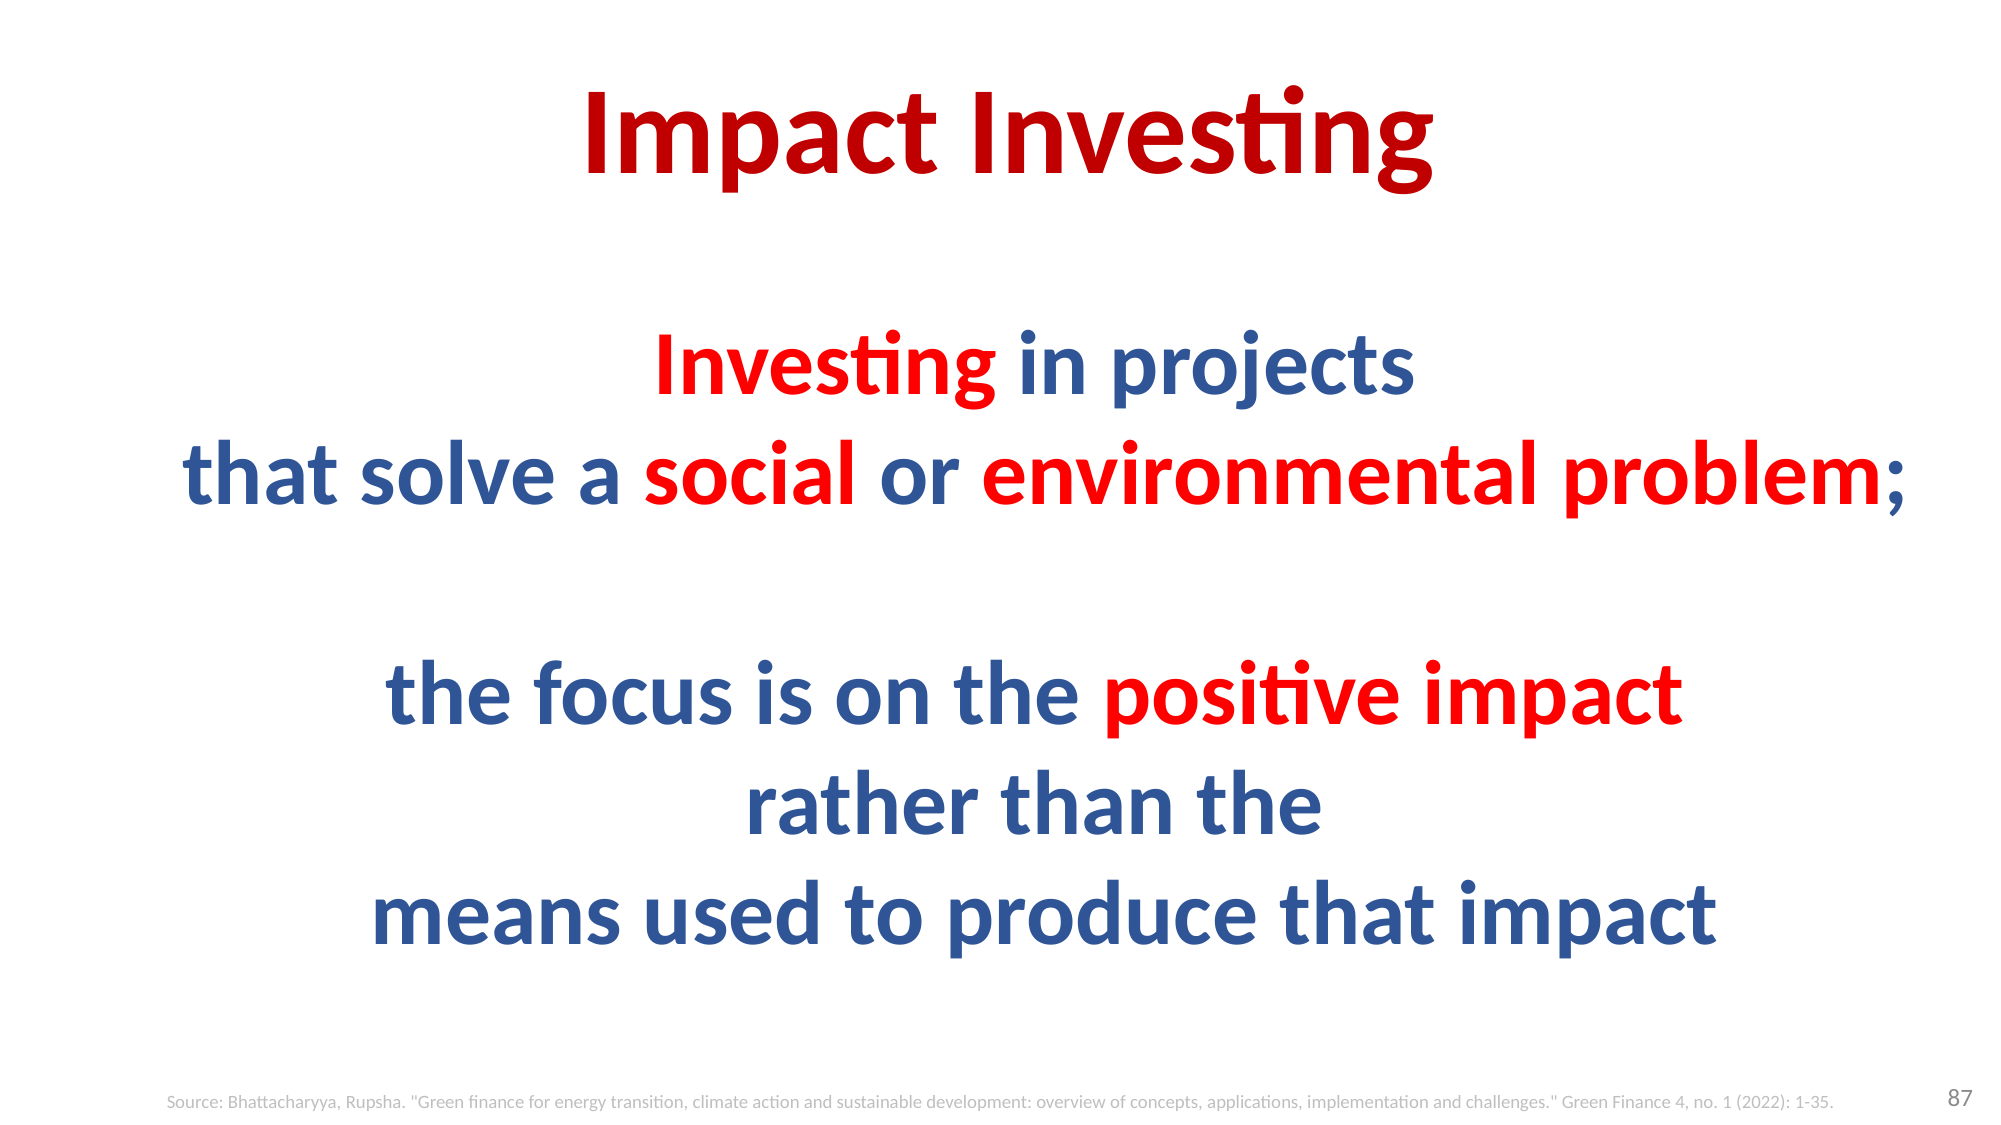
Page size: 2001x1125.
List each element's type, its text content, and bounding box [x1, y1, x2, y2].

list Investing in projects that solve a social or environmental problem; the focus is on the positive impact rather than the means used to produce that impact [87, 295, 1929, 1077]
text_box Source: Bhattacharyya, Rupsha. "Green finance for energy transition, climate action and sustainable development: overview of concepts, applications, implementation and challenges." Green Finance 4, no. 1 (2022): 1-35. [97, 1082, 1903, 1120]
slide_number 87 [1830, 1076, 1989, 1116]
title Impact Investing [87, 22, 1929, 225]
